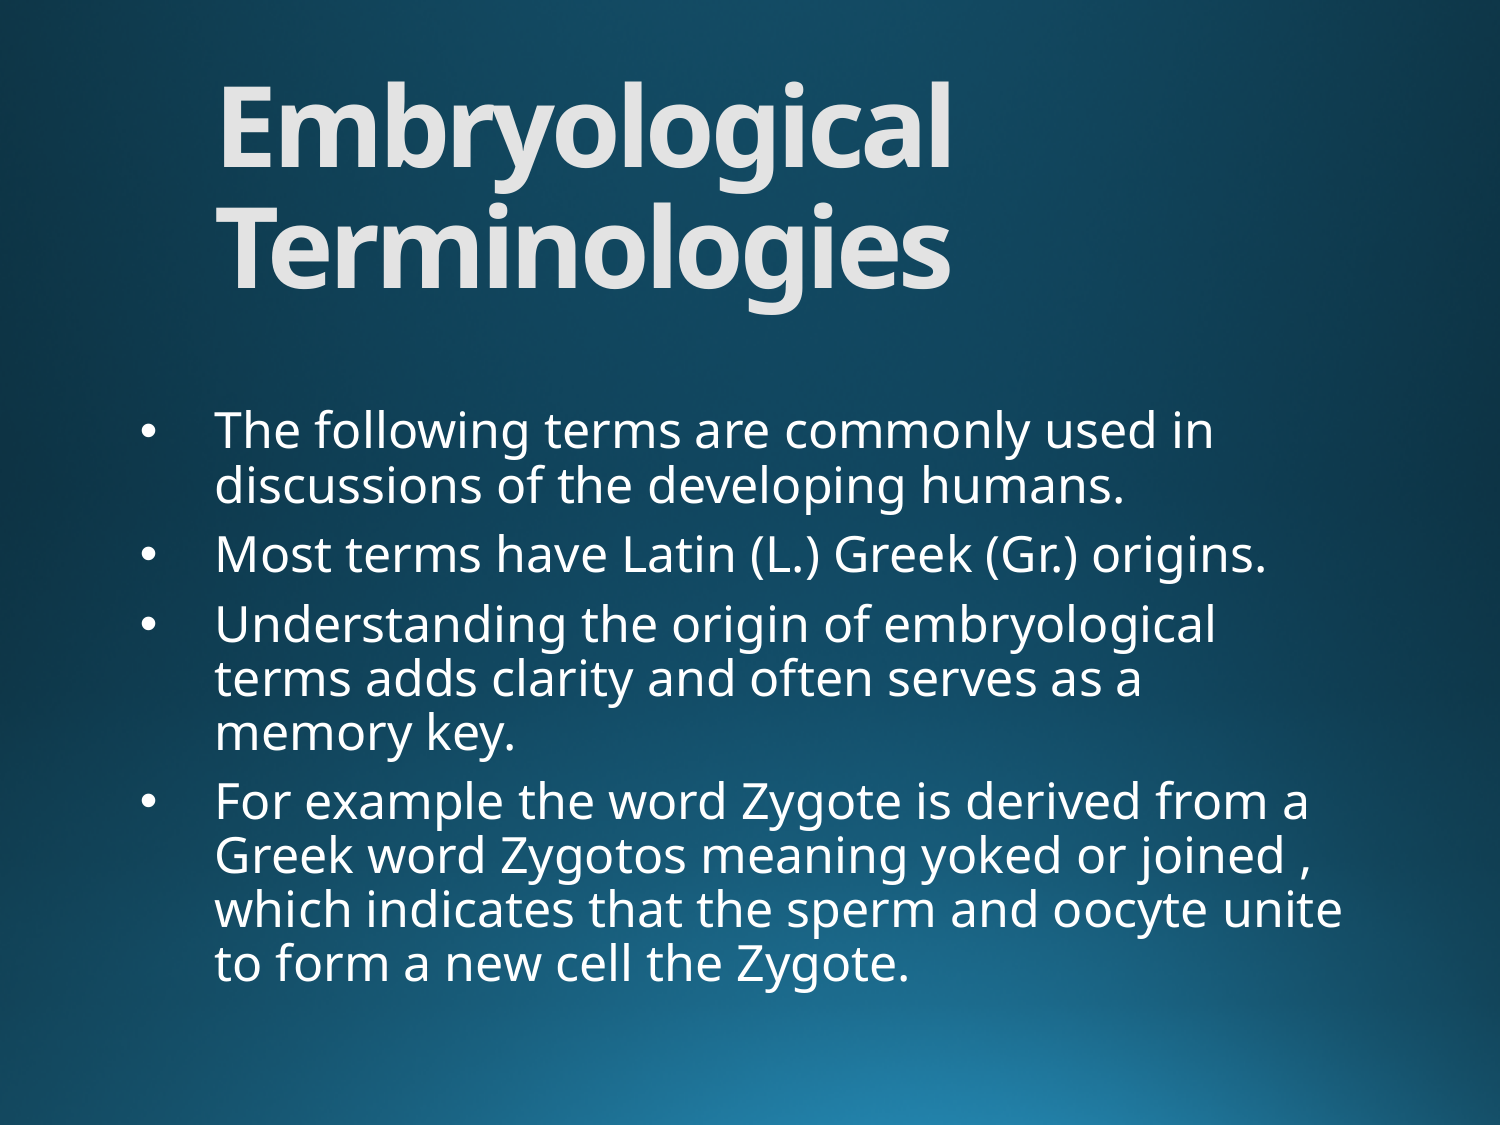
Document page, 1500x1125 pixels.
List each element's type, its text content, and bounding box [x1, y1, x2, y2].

picture [0, 0, 1500, 1125]
text_box The following terms are commonly used in discussions of the developing humans. Most terms have Latin (L.) Greek (Gr.) origins. Understanding the origin of embryological terms adds clarity and often serves as a memory key. For example the word Zygote is derived from a Greek word Zygotos meaning yoked or joined , which indicates that the sperm and oocyte unite to form a new cell the Zygote. [124, 312, 1363, 1000]
text_box Embryological Terminologies [200, 62, 1475, 191]
